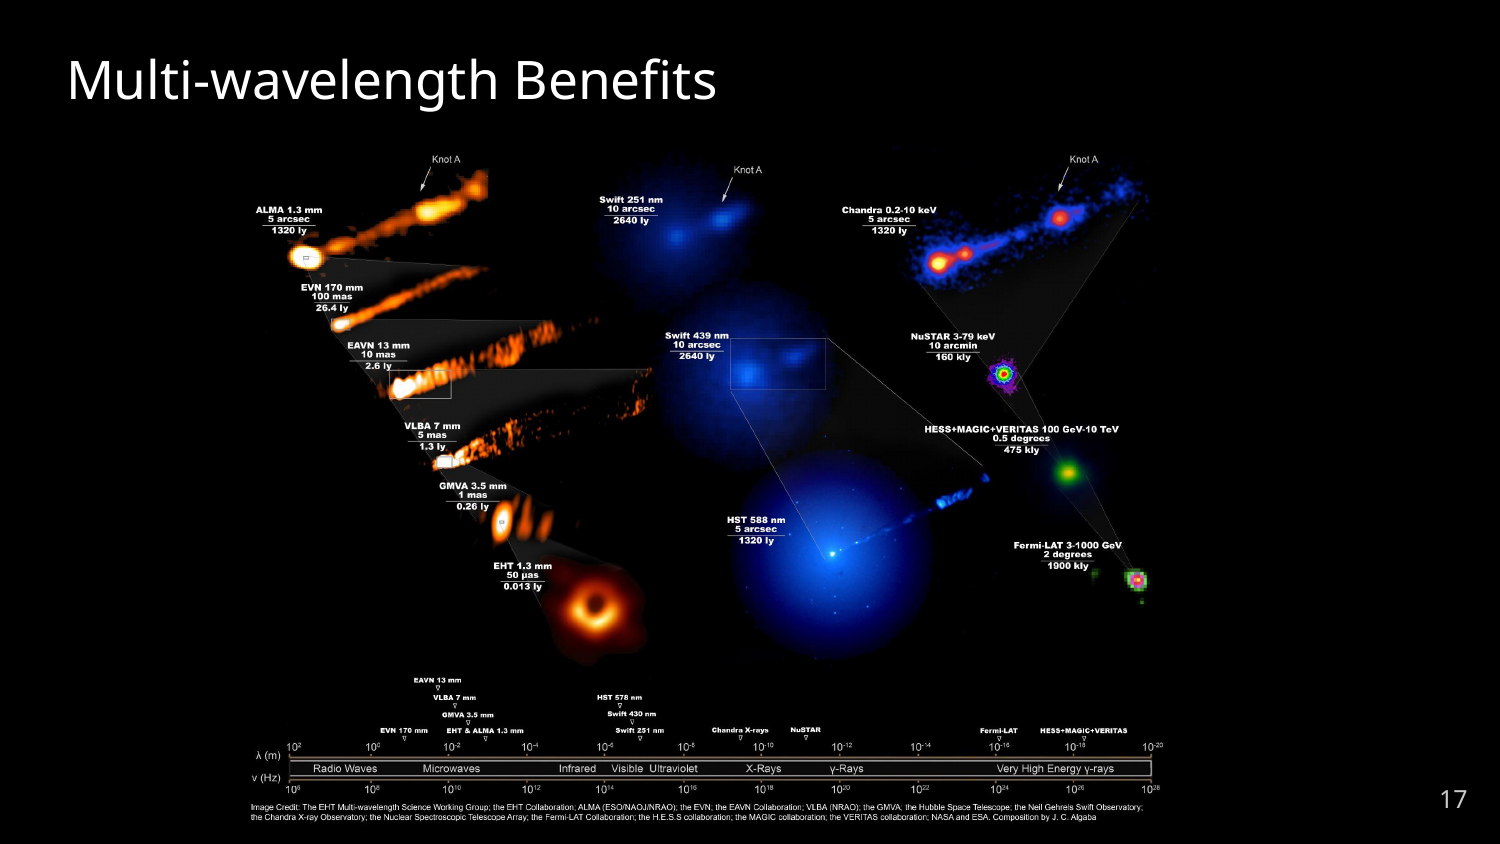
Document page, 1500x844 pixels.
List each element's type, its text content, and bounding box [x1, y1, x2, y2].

title Multi-wavelength Benefits [51, 31, 1449, 126]
slide_number ‹#› [1392, 767, 1483, 833]
picture [243, 125, 1175, 826]
